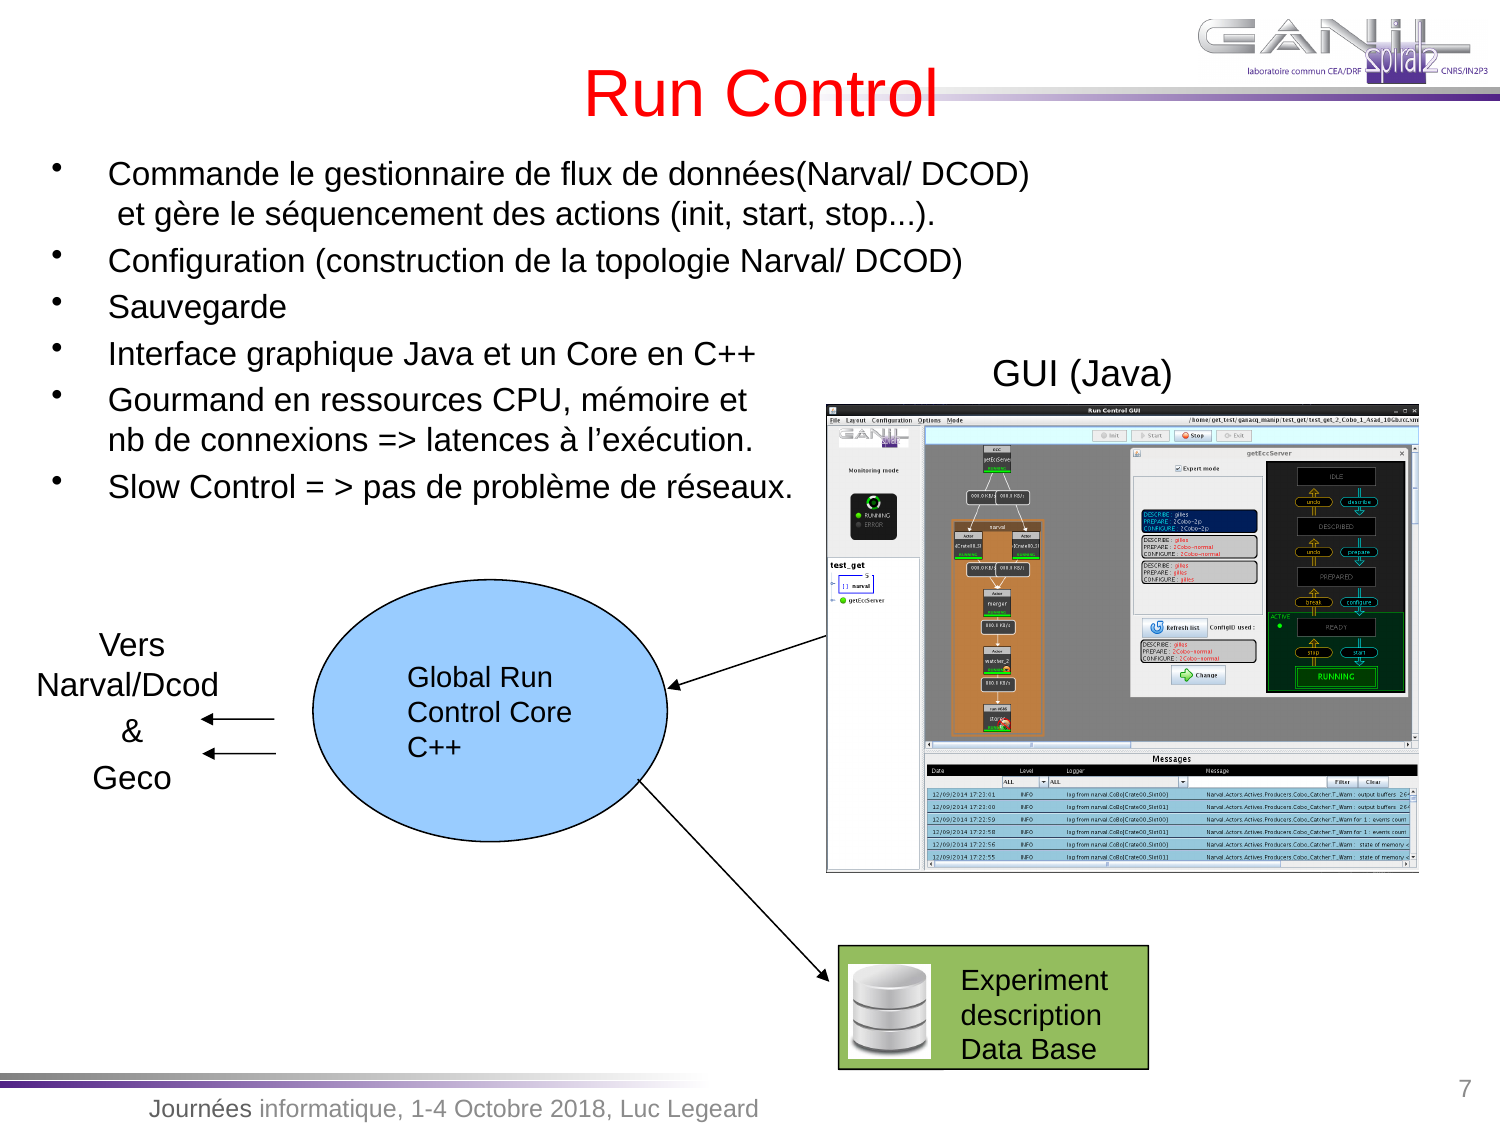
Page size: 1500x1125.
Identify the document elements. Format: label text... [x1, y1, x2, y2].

footer Journées informatique, 1-4 Octobre 2018, Luc Legeard [0, 1089, 910, 1125]
text_box GUI (Java) [977, 341, 1189, 402]
text_box [200, 713, 275, 726]
text_box Experiment description Data Base [945, 953, 1124, 1073]
text_box [838, 945, 1149, 1070]
picture [847, 964, 931, 1059]
picture [1198, 19, 1488, 84]
text_box Global Run Control Core C++ [312, 579, 668, 842]
list Commande le gestionnaire de flux de données(Narval/ DCOD) et gère le séquencement des actions (init, start, stop...). Configuration (construction de la topologie Narval/ DCOD) Sauvegarde Interface graphique Java et un Core en C++ Gourmand en ressources CPU, mémoire et nb de connexions => latences à l’exécution. Slow Control = > pas de problème de réseaux. [36, 144, 1437, 425]
title Run Control [86, 42, 1437, 168]
text_box [667, 637, 821, 691]
slide_number 7 [1149, 1057, 1488, 1118]
text_box [202, 747, 276, 760]
picture [826, 404, 1419, 873]
text_box Vers Narval/Dcod & Geco [0, 615, 265, 661]
text_box [637, 779, 830, 982]
